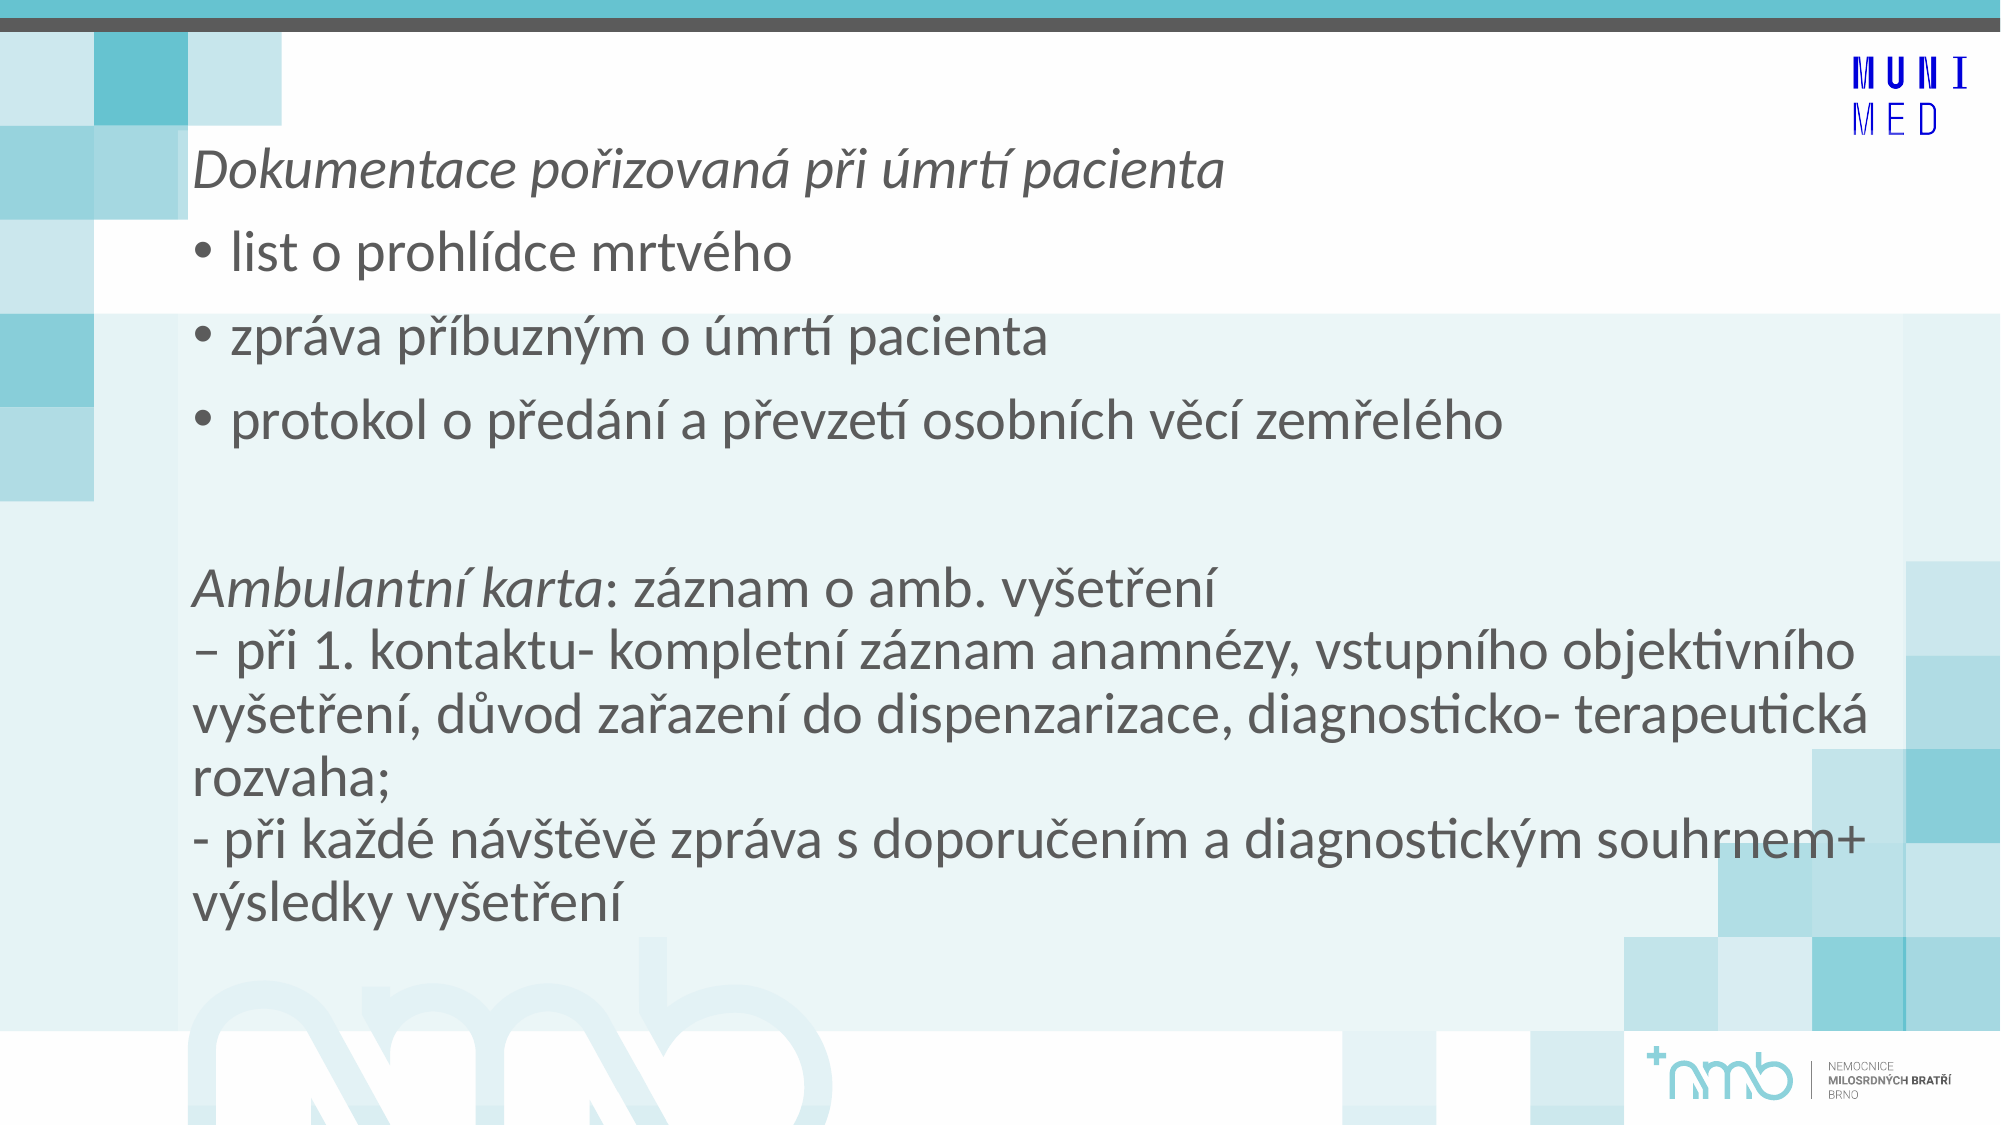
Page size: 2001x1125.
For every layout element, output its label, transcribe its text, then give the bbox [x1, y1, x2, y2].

picture [1833, 36, 1987, 155]
list Dokumentace pořizovaná při úmrtí pacienta list o prohlídce mrtvého zpráva příbuzným o úmrtí pacienta protokol o předání a převzetí osobních věcí zemřelého Ambulantní karta: záznam o amb. vyšetření – při 1. kontaktu- kompletní záznam anamnézy, vstupního objektivního vyšetření, důvod zařazení do dispenzarizace, diagnosticko- terapeutická rozvaha; - při každé návštěvě zpráva s doporučením a diagnostickým souhrnem+ výsledky vyšetření [177, 130, 1903, 1106]
